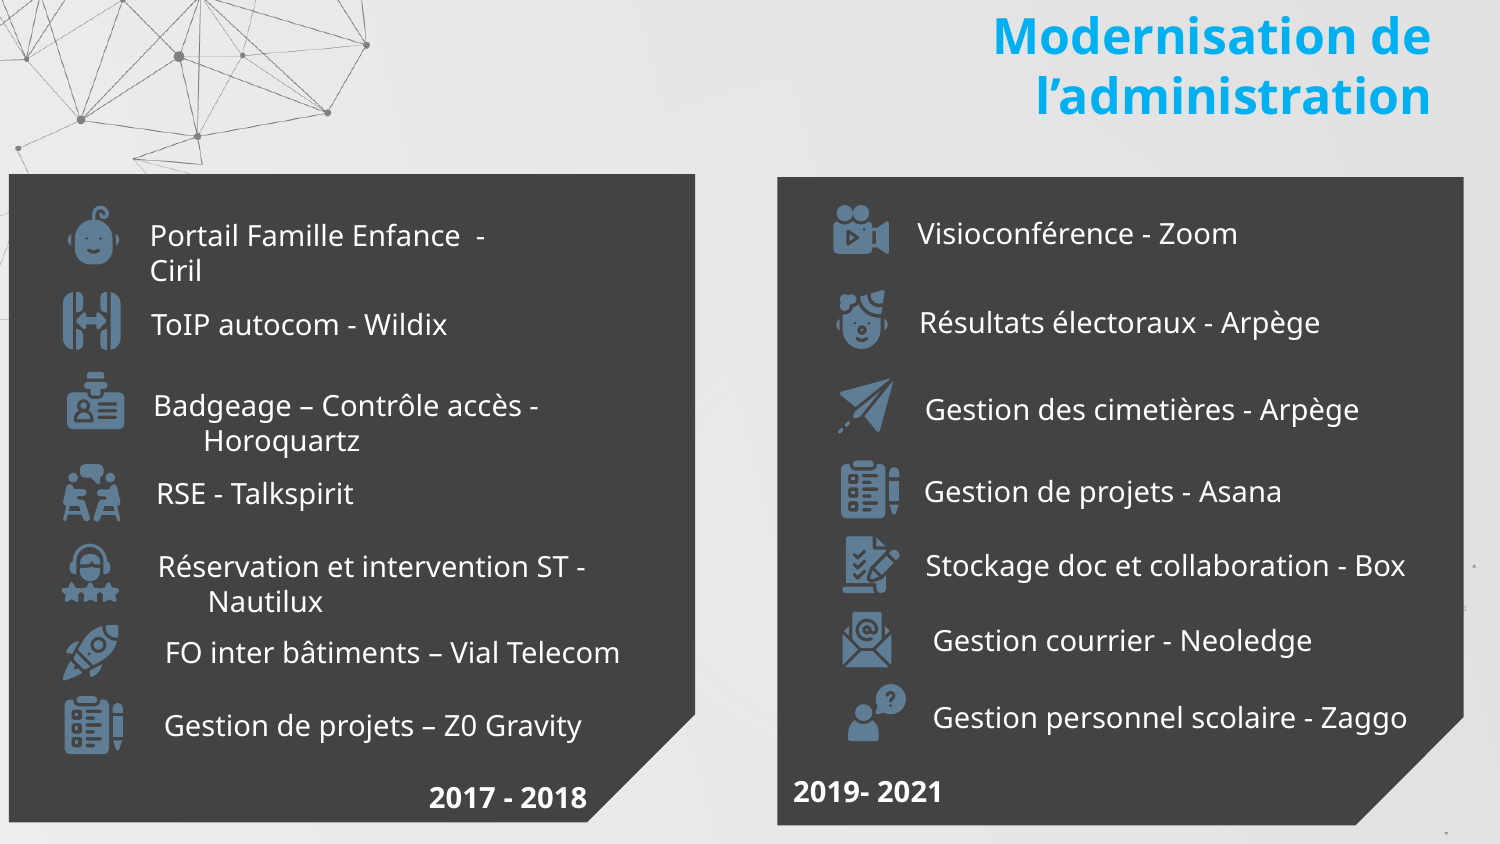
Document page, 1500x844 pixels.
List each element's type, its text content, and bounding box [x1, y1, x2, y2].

text_box Gestion de projets – Z0 Gravity [123, 692, 660, 759]
text_box Gestion personnel scolaire - Zaggo [906, 684, 1429, 751]
text_box Résultats électoraux - Arpège [888, 289, 1414, 357]
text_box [67, 205, 120, 265]
subtitle Portail Famille Enfance - Ciril [134, 201, 557, 270]
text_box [66, 371, 125, 430]
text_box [61, 543, 120, 603]
text_box Gestion de projets - Asana [898, 458, 1336, 525]
text_box Réservation et intervention ST - Nautilux [117, 533, 703, 600]
text_box FO inter bâtiments – Vial Telecom [124, 619, 661, 686]
text_box [777, 177, 1464, 826]
text_box RSE - Talkspirit [116, 460, 568, 527]
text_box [64, 695, 124, 755]
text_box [840, 460, 900, 519]
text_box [62, 291, 121, 351]
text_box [842, 536, 901, 594]
text_box ToIP autocom - Wildix [117, 291, 544, 359]
text_box 2019- 2021 [778, 753, 985, 824]
title 2017 - 2018 [413, 759, 621, 830]
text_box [836, 377, 894, 434]
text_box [833, 204, 890, 255]
picture [0, 0, 1500, 844]
text_box Gestion des cimetières - Arpège [884, 376, 1478, 454]
text_box Visioconférence - Zoom [902, 200, 1325, 268]
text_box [62, 624, 119, 681]
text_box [62, 463, 122, 522]
text_box Gestion courrier - Neoledge [892, 607, 1429, 674]
text_box Badgeage – Contrôle accès - Horoquartz [113, 372, 706, 450]
text_box Modernisation de l’administration [750, 14, 1448, 190]
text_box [847, 683, 907, 742]
text_box [8, 174, 696, 823]
text_box Stockage doc et collaboration - Box [885, 531, 1472, 598]
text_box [842, 611, 892, 668]
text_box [835, 289, 888, 350]
